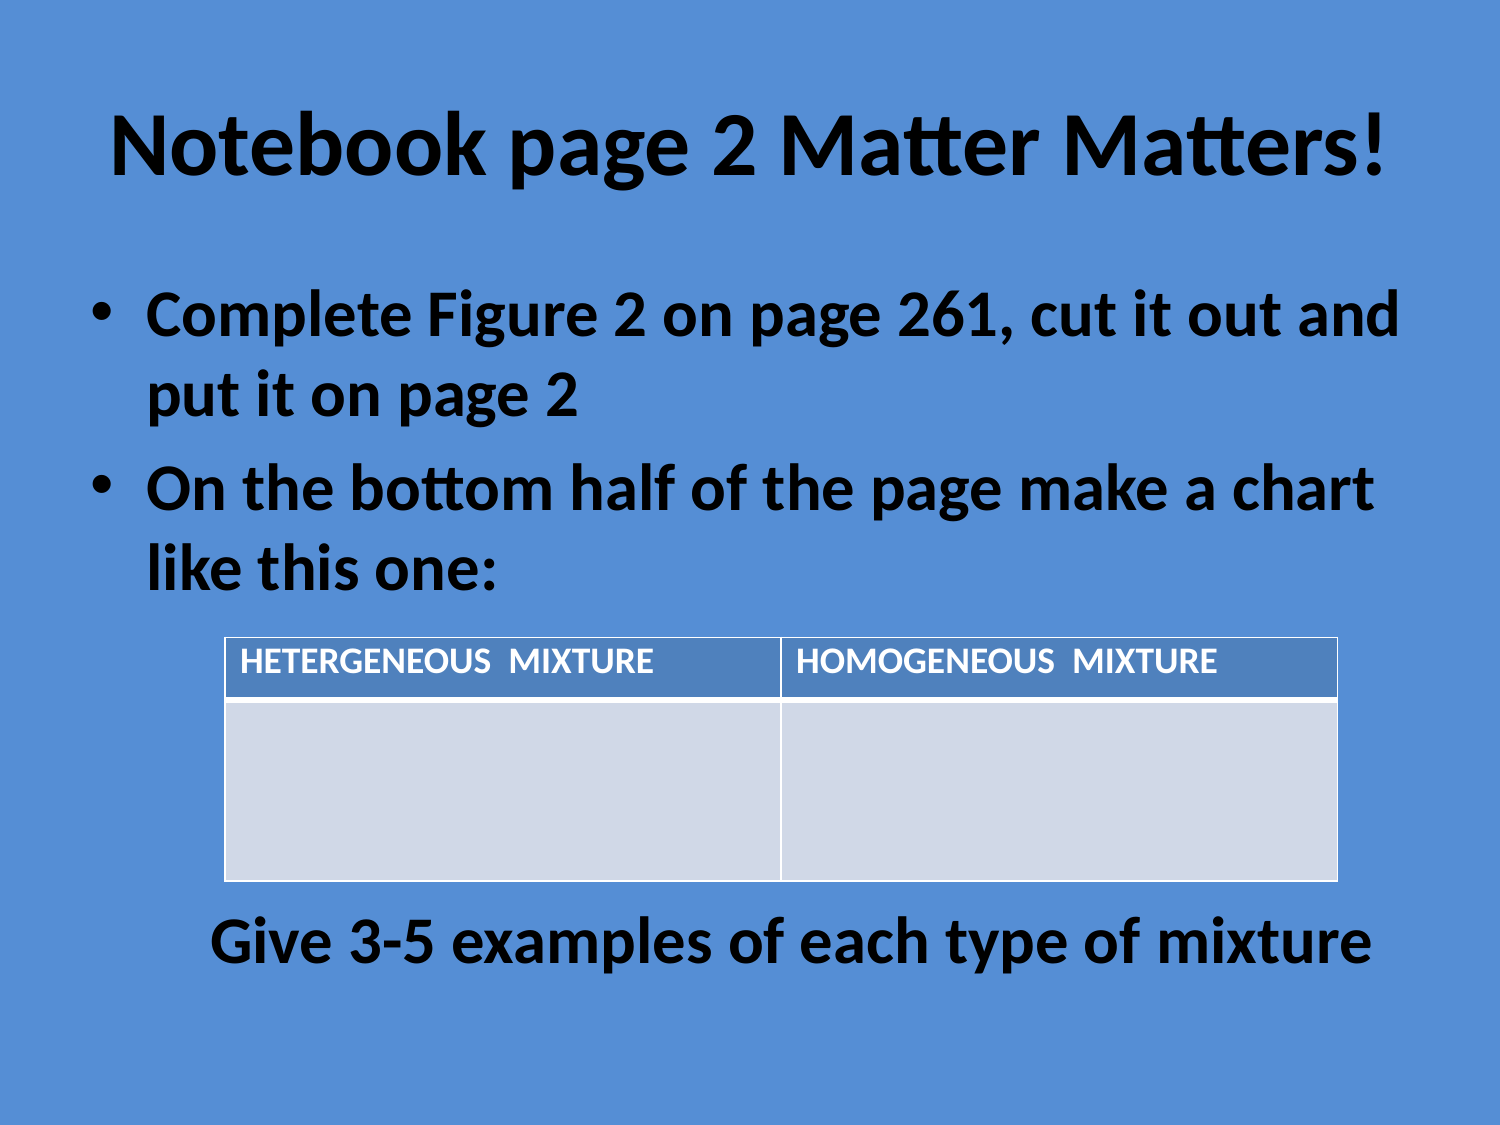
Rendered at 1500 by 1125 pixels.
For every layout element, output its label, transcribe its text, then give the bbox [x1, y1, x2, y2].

table_header HOMOGENEOUS MIXTURE [782, 638, 1337, 697]
table_cell [226, 703, 780, 880]
table_cell [782, 703, 1337, 880]
table_header HETERGENEOUS MIXTURE [226, 638, 780, 697]
title Notebook page 2 Matter Matters! [75, 45, 1425, 233]
list Complete Figure 2 on page 261, cut it out and put it on page 2 On the bottom half of the page make a chart like this one: Give 3-5 examples of each type of mixture [75, 262, 1425, 1005]
